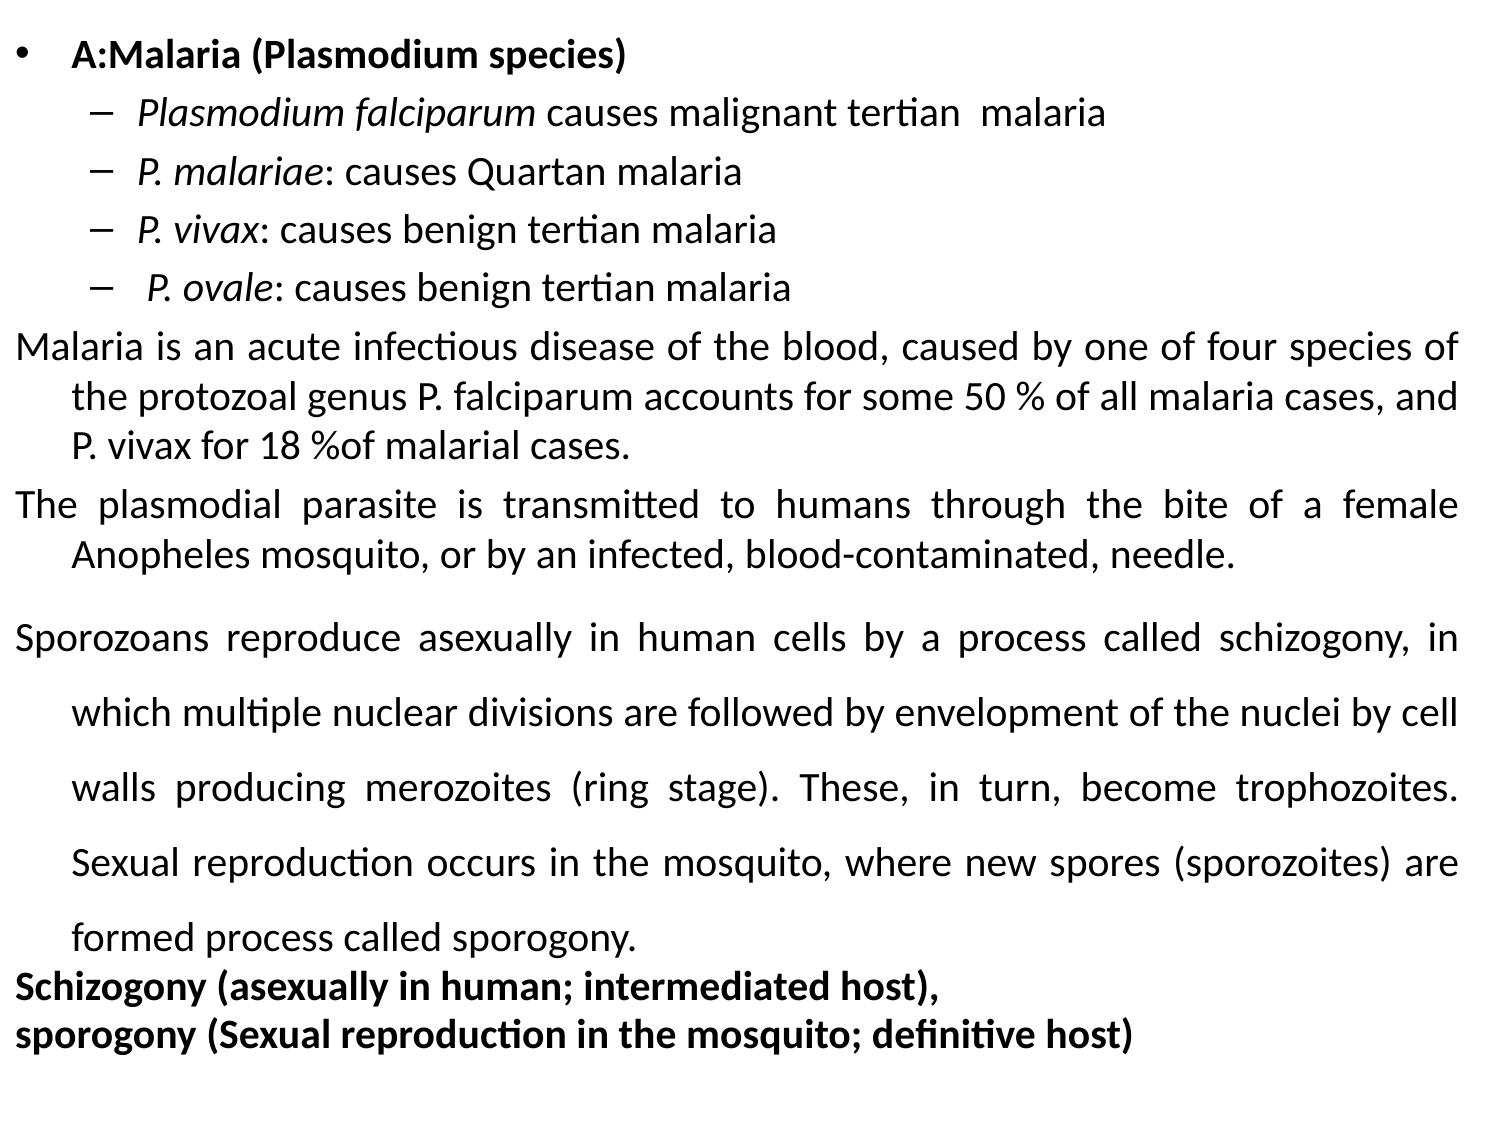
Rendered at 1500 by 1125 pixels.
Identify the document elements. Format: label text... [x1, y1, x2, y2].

list A:Malaria (Plasmodium species) Plasmodium falciparum causes malignant tertian malaria P. malariae: causes Quartan malaria P. vivax: causes benign tertian malaria P. ovale: causes benign tertian malaria Malaria is an acute infectious disease of the blood, caused by one of four species of the protozoal genus P. falciparum accounts for some 50 % of all malaria cases, and P. vivax for 18 %of malarial cases. The plasmodial parasite is transmitted to humans through the bite of a female Anopheles mosquito, or by an infected, blood-contaminated, needle. Sporozoans reproduce asexually in human cells by a process called schizogony, in which multiple nuclear divisions are followed by envelopment of the nuclei by cell walls producing merozoites (ring stage). These, in turn, become trophozoites. Sexual reproduction occurs in the mosquito, where new spores (sporozoites) are formed process called sporogony. Schizogony (asexually in human; intermediated host), sporogony (Sexual reproduction in the mosquito; definitive host) [0, 19, 1475, 1100]
